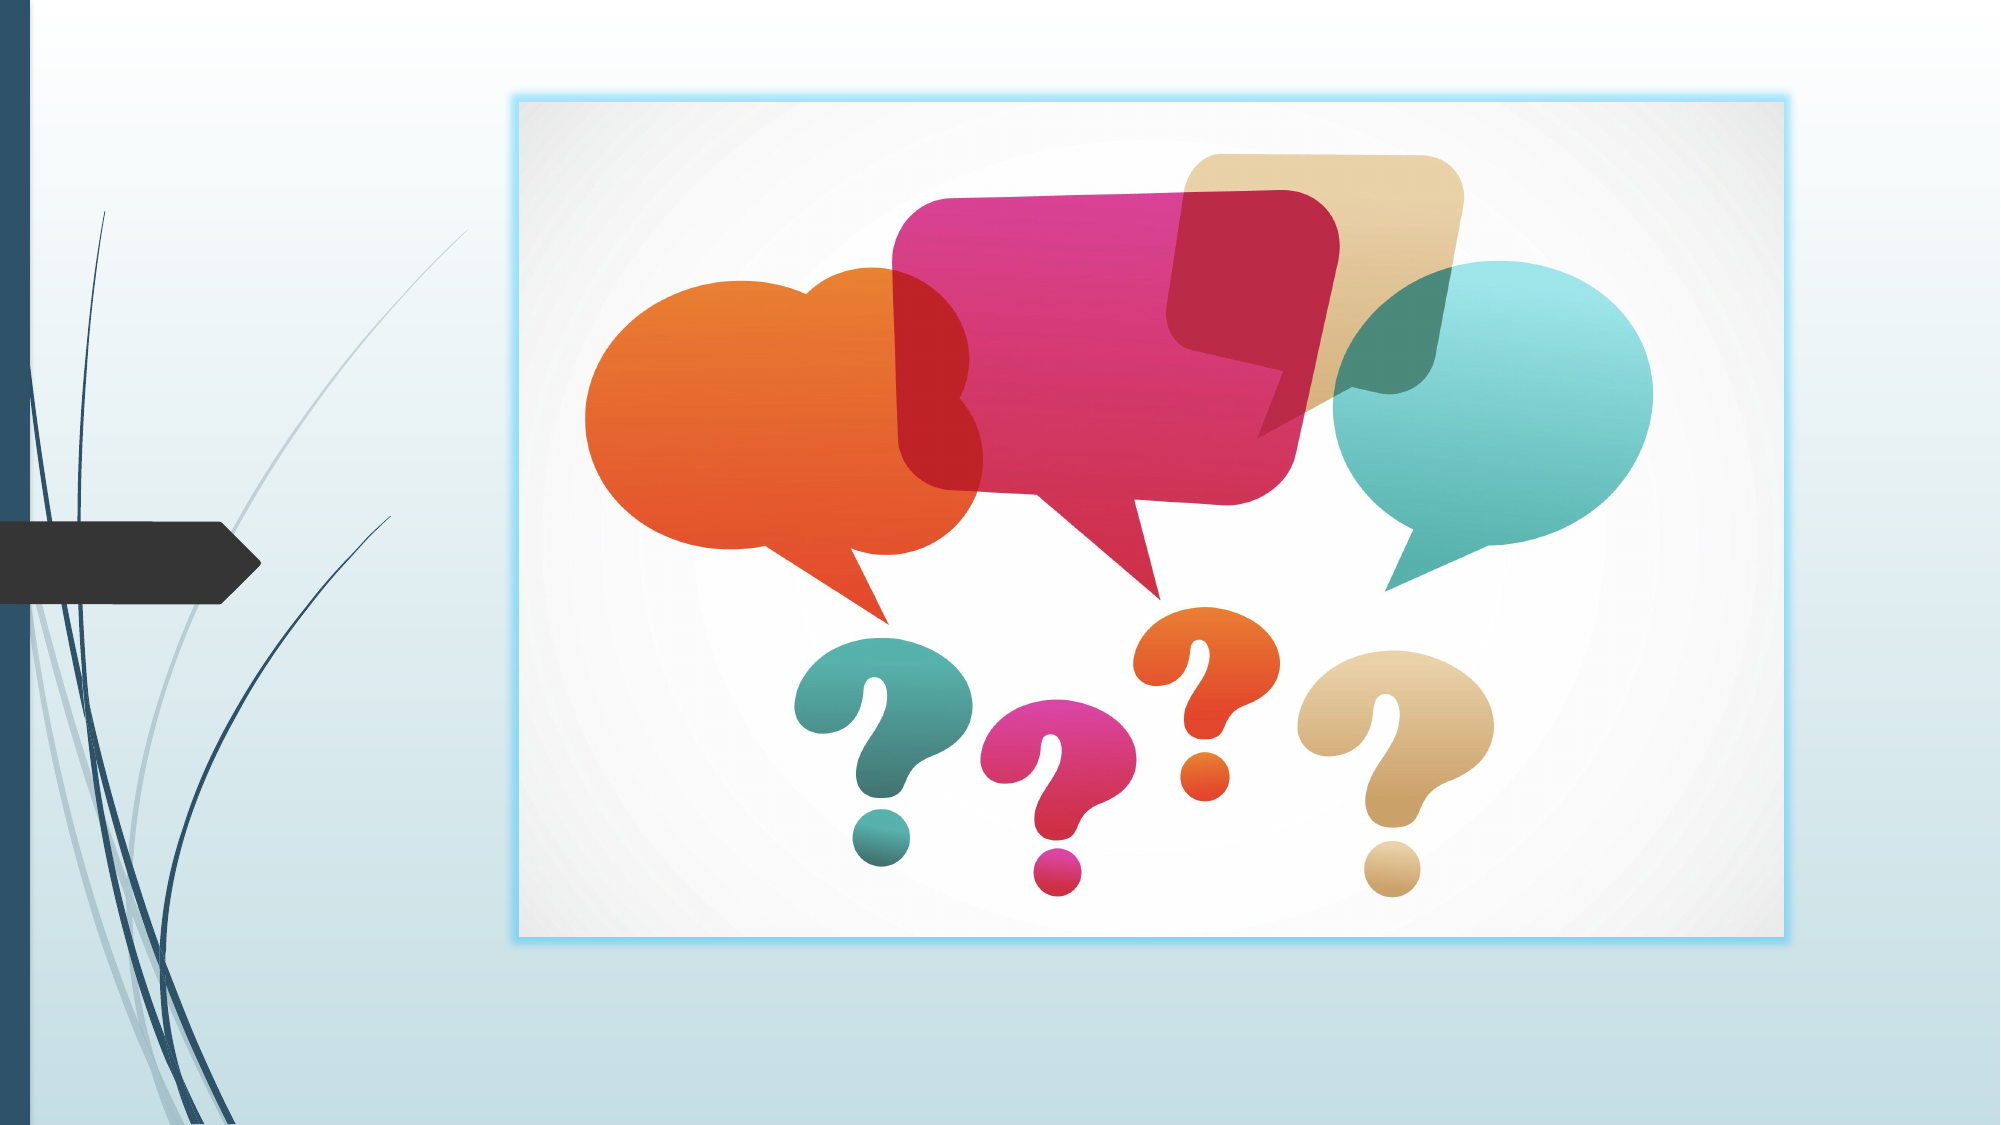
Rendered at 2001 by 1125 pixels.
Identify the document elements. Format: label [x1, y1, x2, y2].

picture [518, 102, 1784, 938]
